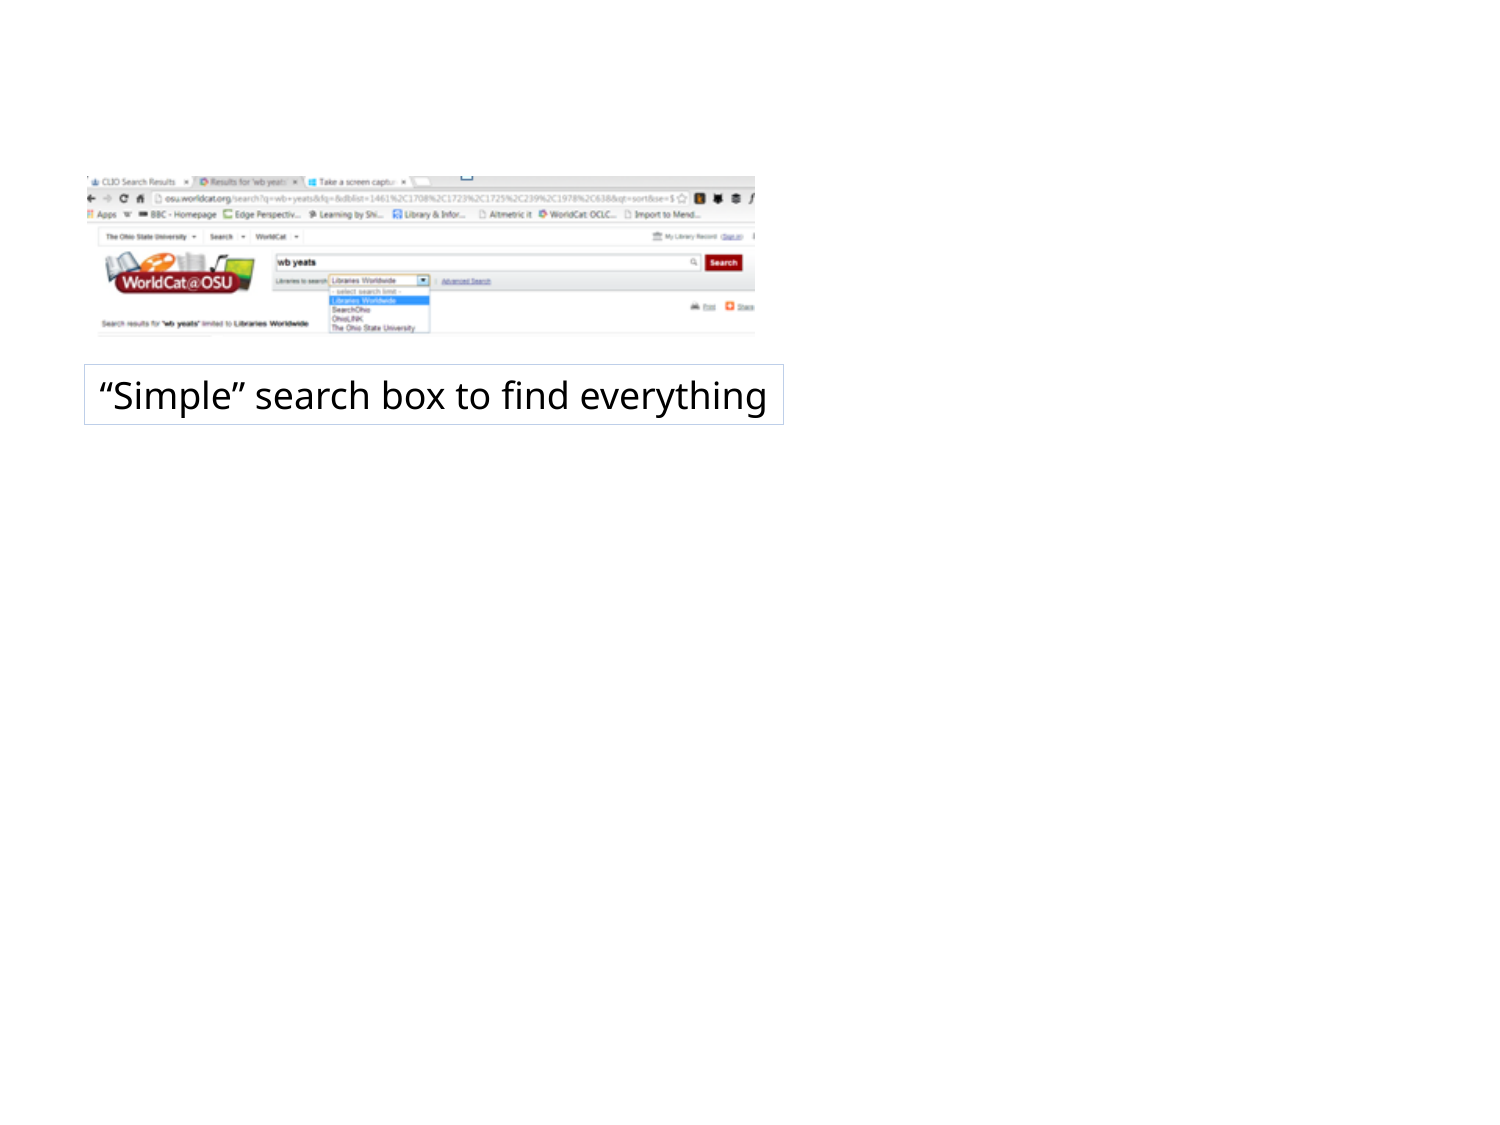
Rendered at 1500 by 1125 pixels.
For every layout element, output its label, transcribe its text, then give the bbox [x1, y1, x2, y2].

text_box “Simple” search box to find everything [84, 364, 784, 425]
picture [87, 176, 755, 337]
